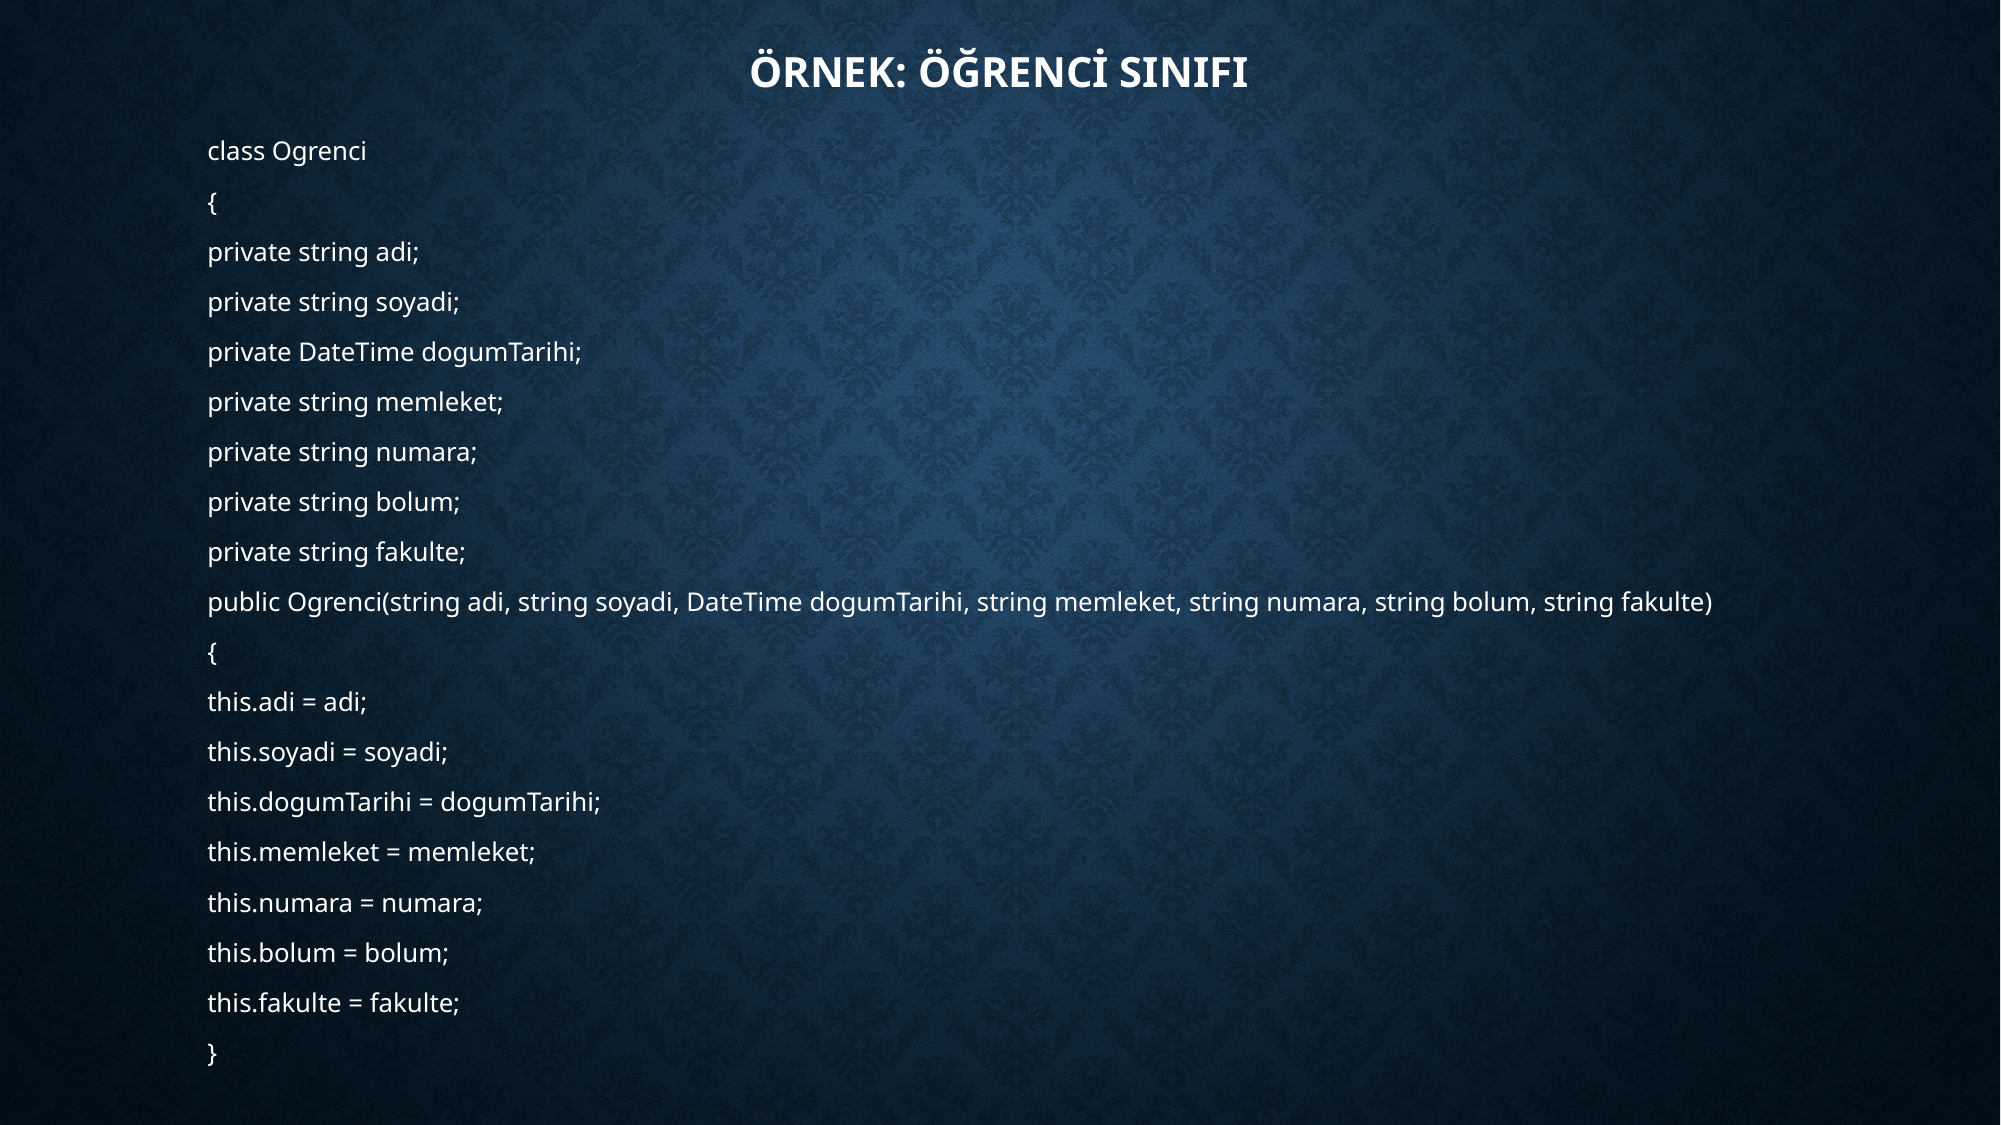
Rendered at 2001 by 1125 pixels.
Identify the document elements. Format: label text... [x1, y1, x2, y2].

title Örnek: öğrenci sınıfı [149, 26, 1849, 121]
list class Ogrenci { private string adi; private string soyadi; private DateTime dogumTarihi; private string memleket; private string numara; private string bolum; private string fakulte; public Ogrenci(string adi, string soyadi, DateTime dogumTarihi, string memleket, string numara, string bolum, string fakulte) { this.adi = adi; this.soyadi = soyadi; this.dogumTarihi = dogumTarihi; this.memleket = memleket; this.numara = numara; this.bolum = bolum; this.fakulte = fakulte; } [99, 121, 1849, 1084]
